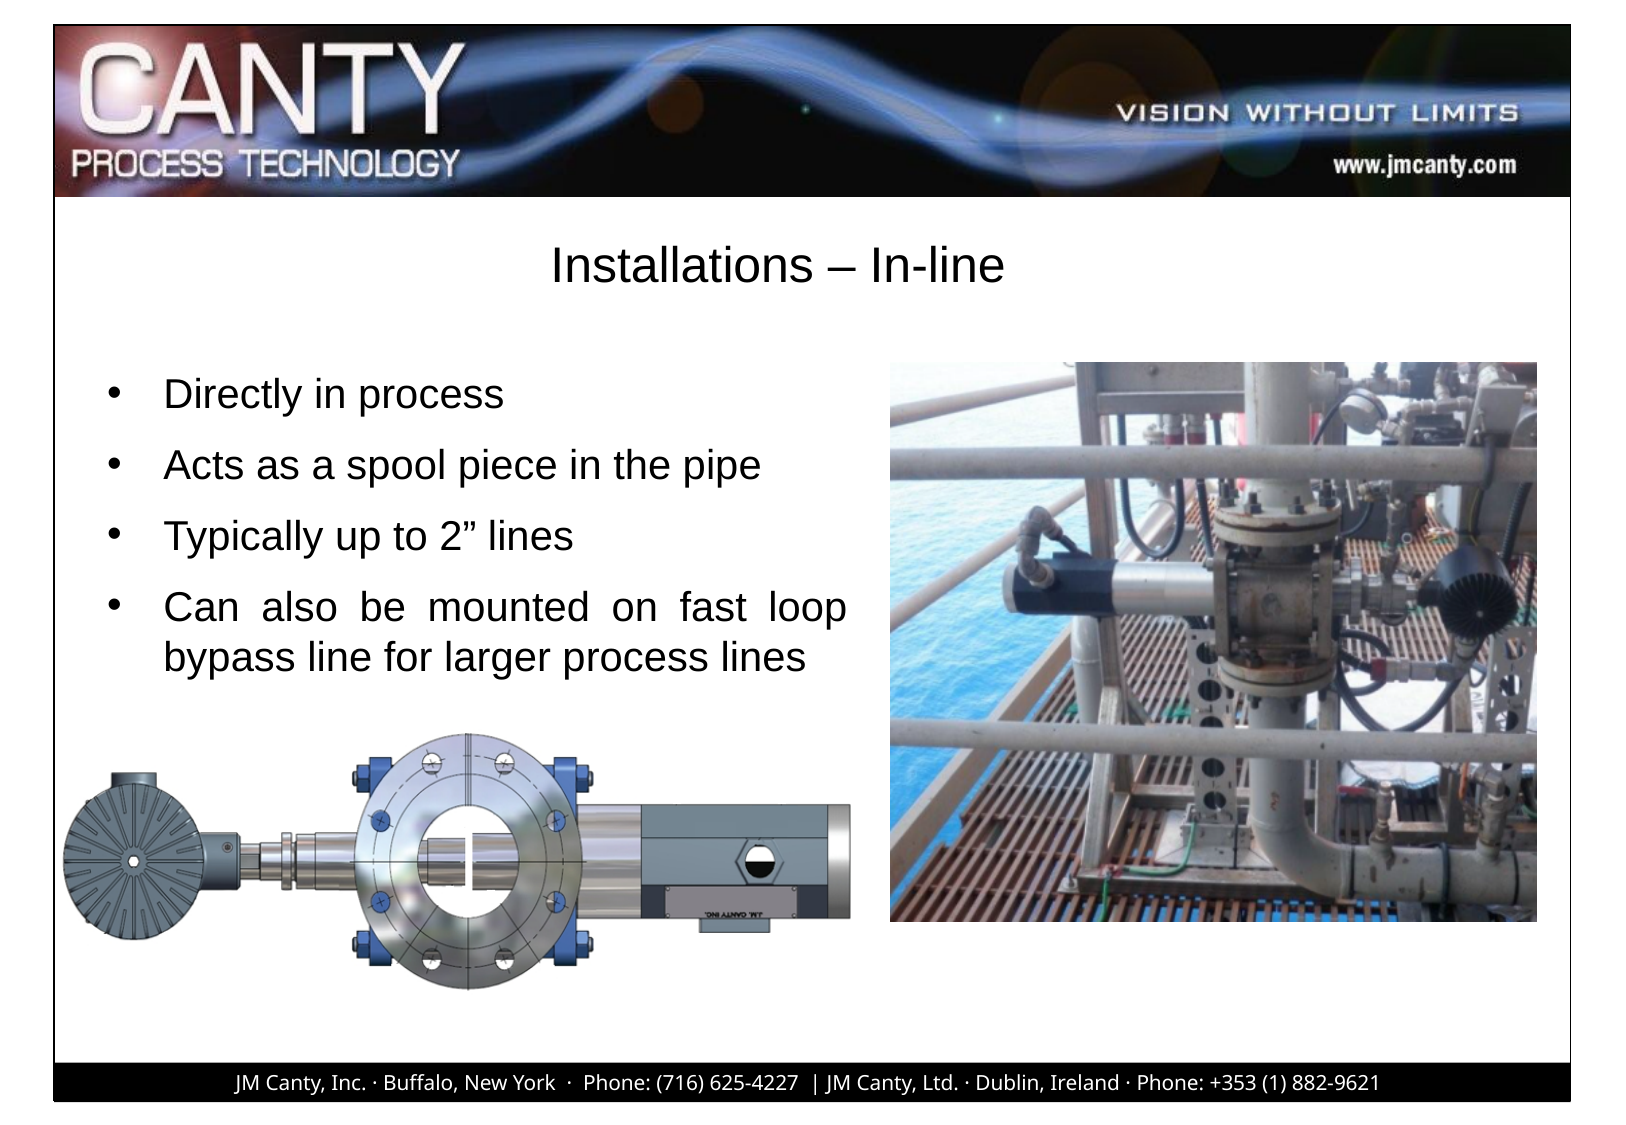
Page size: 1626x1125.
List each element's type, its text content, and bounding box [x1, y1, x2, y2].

picture [890, 361, 1537, 922]
text_box Installations – In-line [87, 224, 1469, 300]
text_box [54, 205, 1571, 1100]
picture [53, 24, 1571, 197]
text_box Directly in process Acts as a spool piece in the pipe Typically up to 2” lines Can also be mounted on fast loop bypass line for larger process lines [92, 359, 863, 687]
picture [55, 723, 857, 1003]
